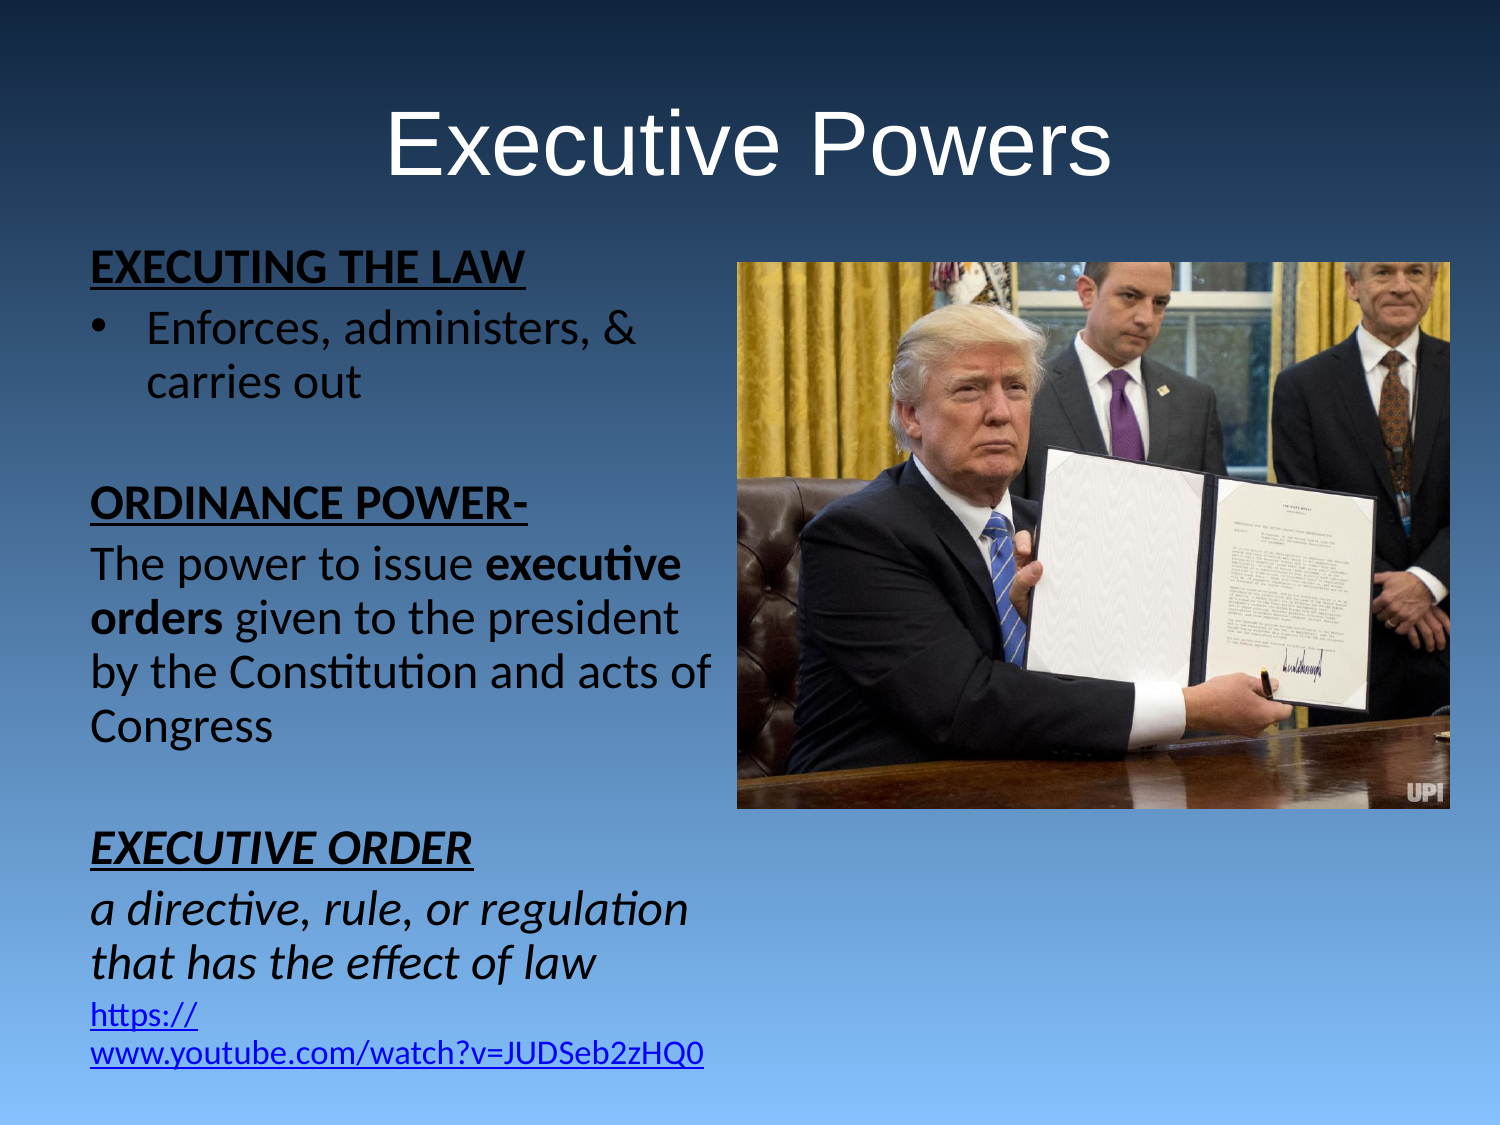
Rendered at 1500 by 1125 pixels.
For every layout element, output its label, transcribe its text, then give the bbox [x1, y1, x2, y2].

title Executive Powers [75, 45, 1425, 233]
picture [737, 262, 1451, 809]
list EXECUTING THE LAW Enforces, administers, & carries out ORDINANCE POWER- The power to issue executive orders given to the president by the Constitution and acts of Congress EXECUTIVE ORDER a directive, rule, or regulation that has the effect of law https://www.youtube.com/watch?v=JUDSeb2zHQ0 [75, 232, 738, 1063]
